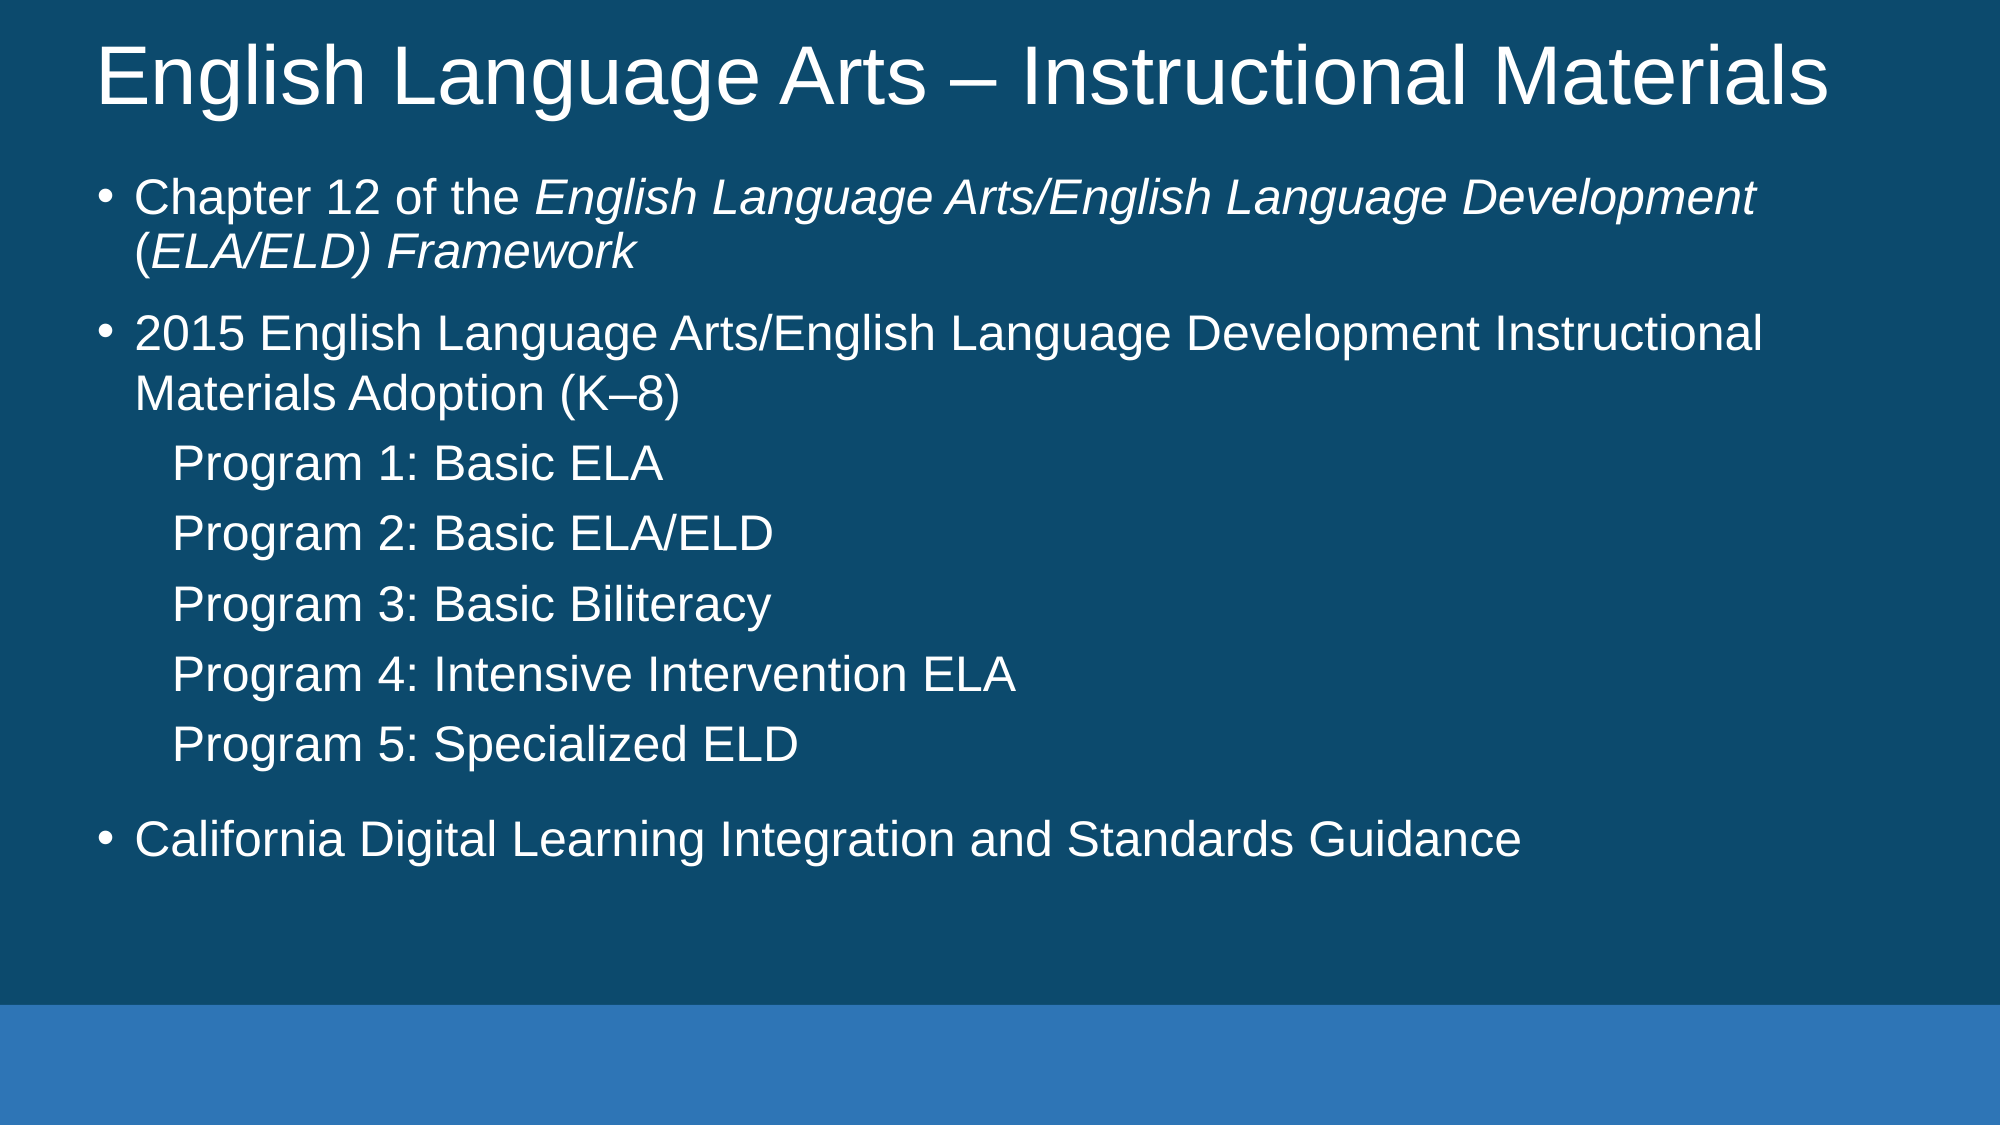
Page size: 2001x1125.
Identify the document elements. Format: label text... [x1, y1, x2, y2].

list Chapter 12 of the English Language Arts/English Language Development (ELA/ELD) Framework 2015 English Language Arts/English Language Development Instructional Materials Adoption (K–8) Program 1: Basic ELA Program 2: Basic ELA/ELD Program 3: Basic Biliteracy Program 4: Intensive Intervention ELA Program 5: Specialized ELD California Digital Learning Integration and Standards Guidance [81, 163, 1980, 974]
title English Language Arts – Instructional Materials [0, 21, 1950, 135]
